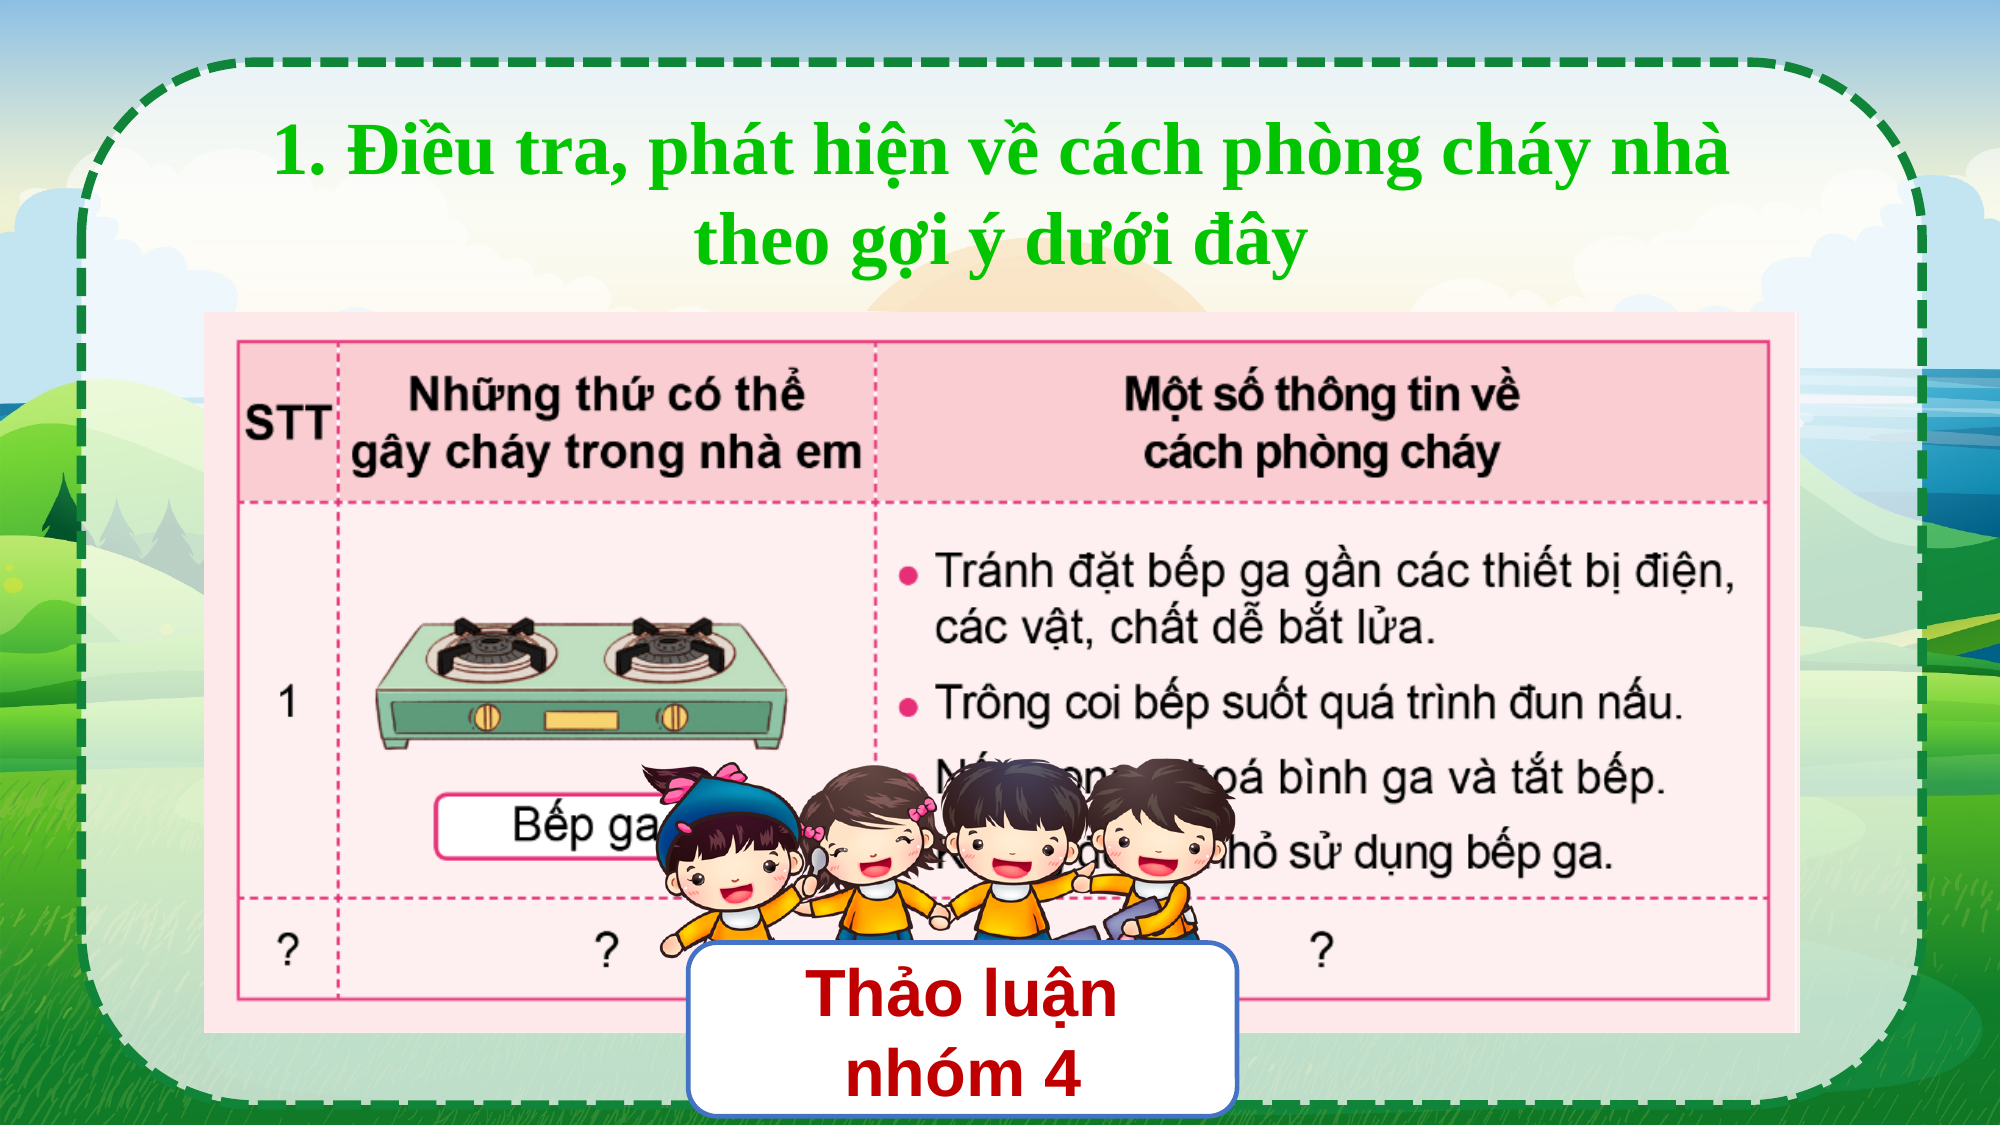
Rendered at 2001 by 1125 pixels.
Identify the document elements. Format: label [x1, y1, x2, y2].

picture [0, 0, 2000, 1125]
text_box [556, 701, 1293, 1117]
